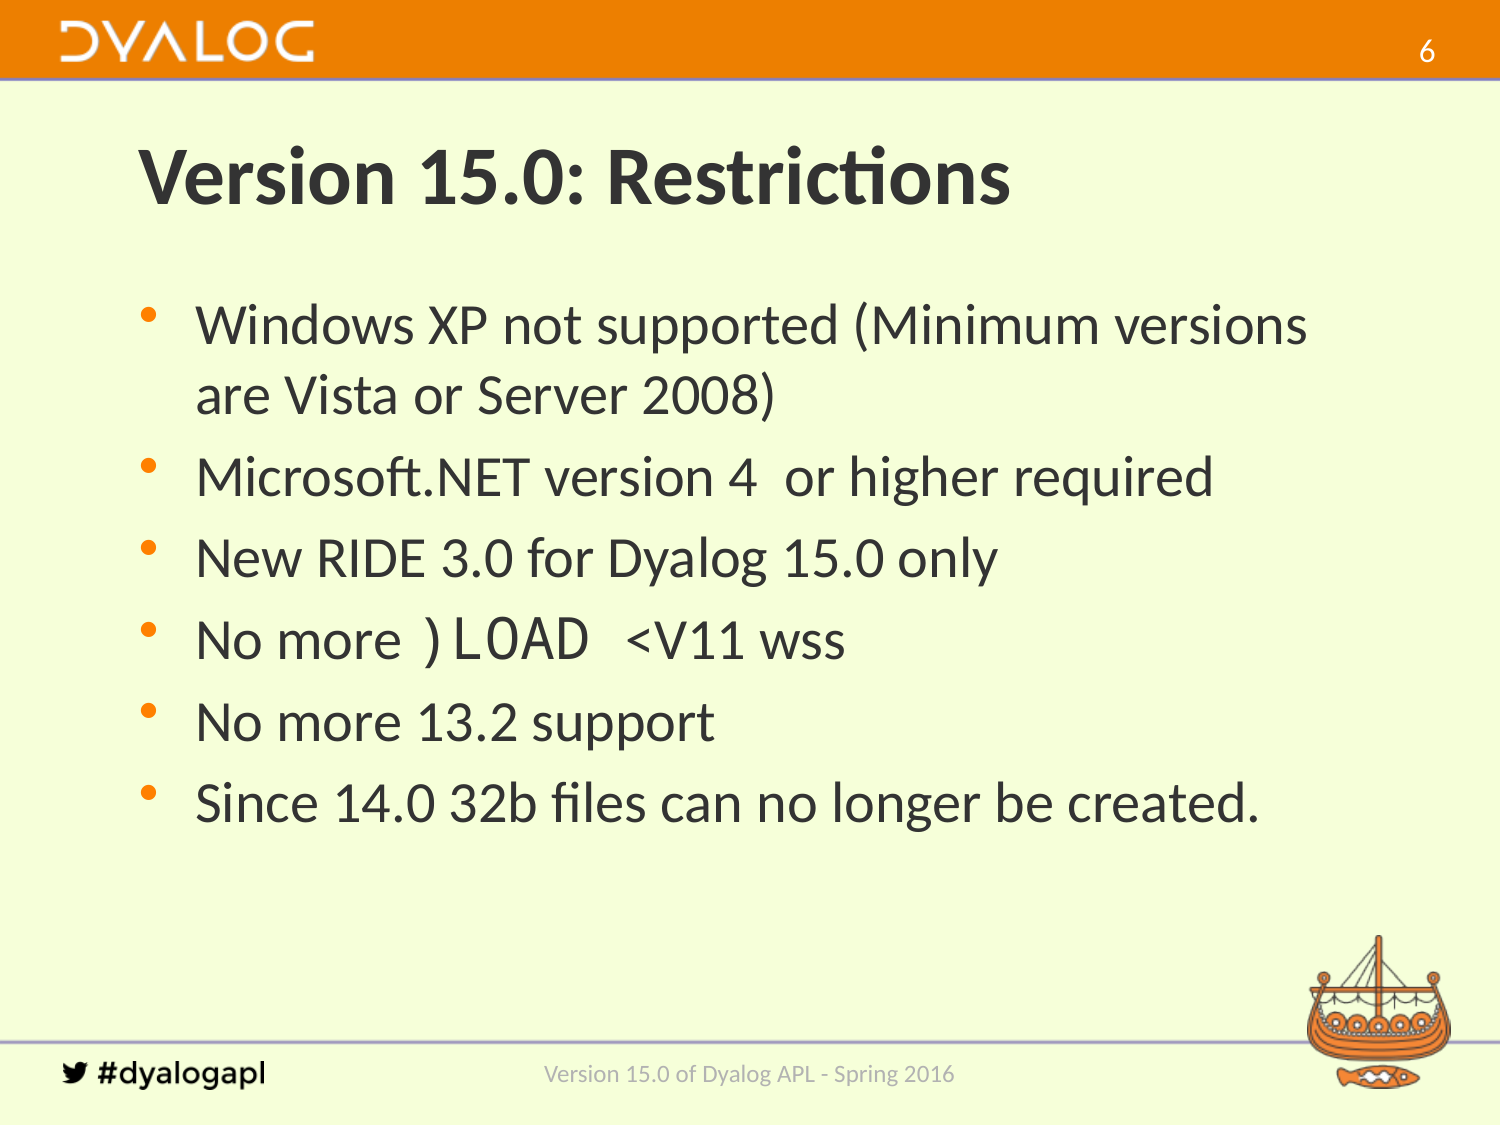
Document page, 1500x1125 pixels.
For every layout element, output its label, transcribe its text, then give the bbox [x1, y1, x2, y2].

picture [0, 0, 1500, 1125]
footer Version 15.0 of Dyalog APL - Spring 2016 [395, 1042, 1105, 1103]
title Version 15.0: Restrictions [123, 113, 1376, 254]
list Windows XP not supported (Minimum versions are Vista or Server 2008) Microsoft.NET version 4 or higher required New RIDE 3.0 for Dyalog 15.0 only No more )LOAD <V11 wss No more 13.2 support Since 14.0 32b files can no longer be created. [123, 278, 1376, 988]
slide_number 5 [1293, 19, 1451, 79]
